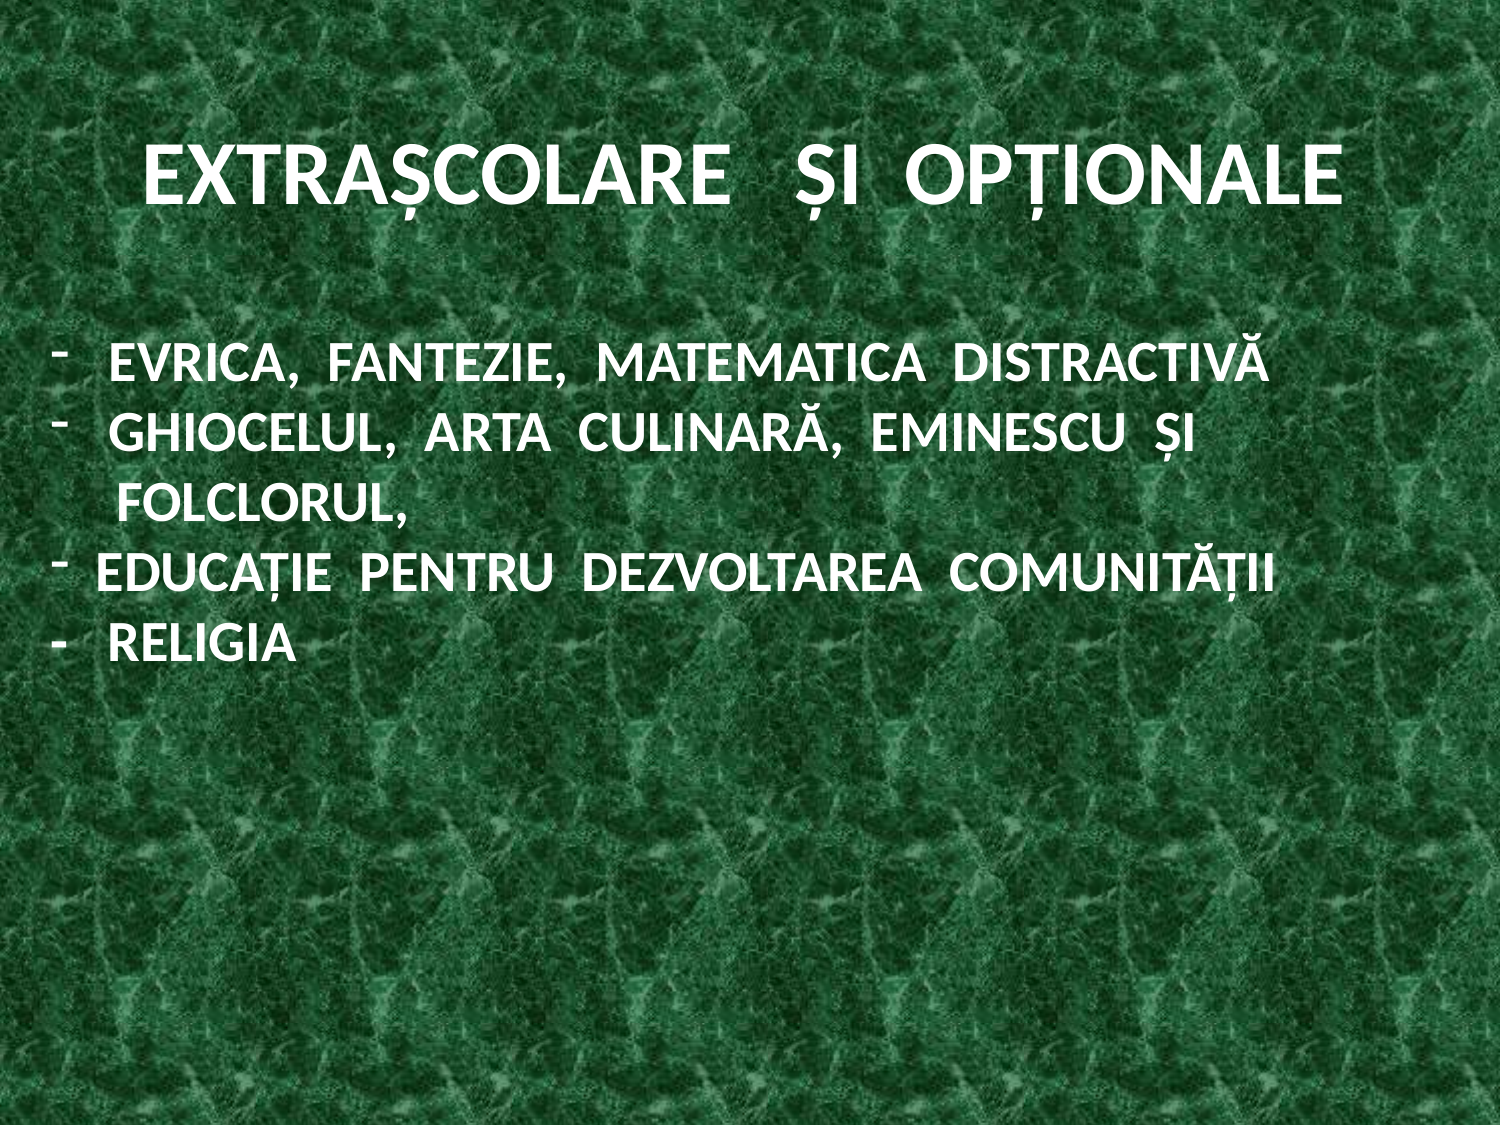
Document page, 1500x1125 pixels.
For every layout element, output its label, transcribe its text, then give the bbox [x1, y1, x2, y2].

text_box EXTRAŞCOLARE ŞI OPŢIONALE EVRICA, FANTEZIE, MATEMATICA DISTRACTIVĂ GHIOCELUL, ARTA CULINARĂ, EMINESCU ŞI FOLCLORUL, EDUCAŢIE PENTRU DEZVOLTAREA COMUNITĂŢII - RELIGIA [35, 105, 1454, 751]
picture [0, 0, 1500, 1125]
